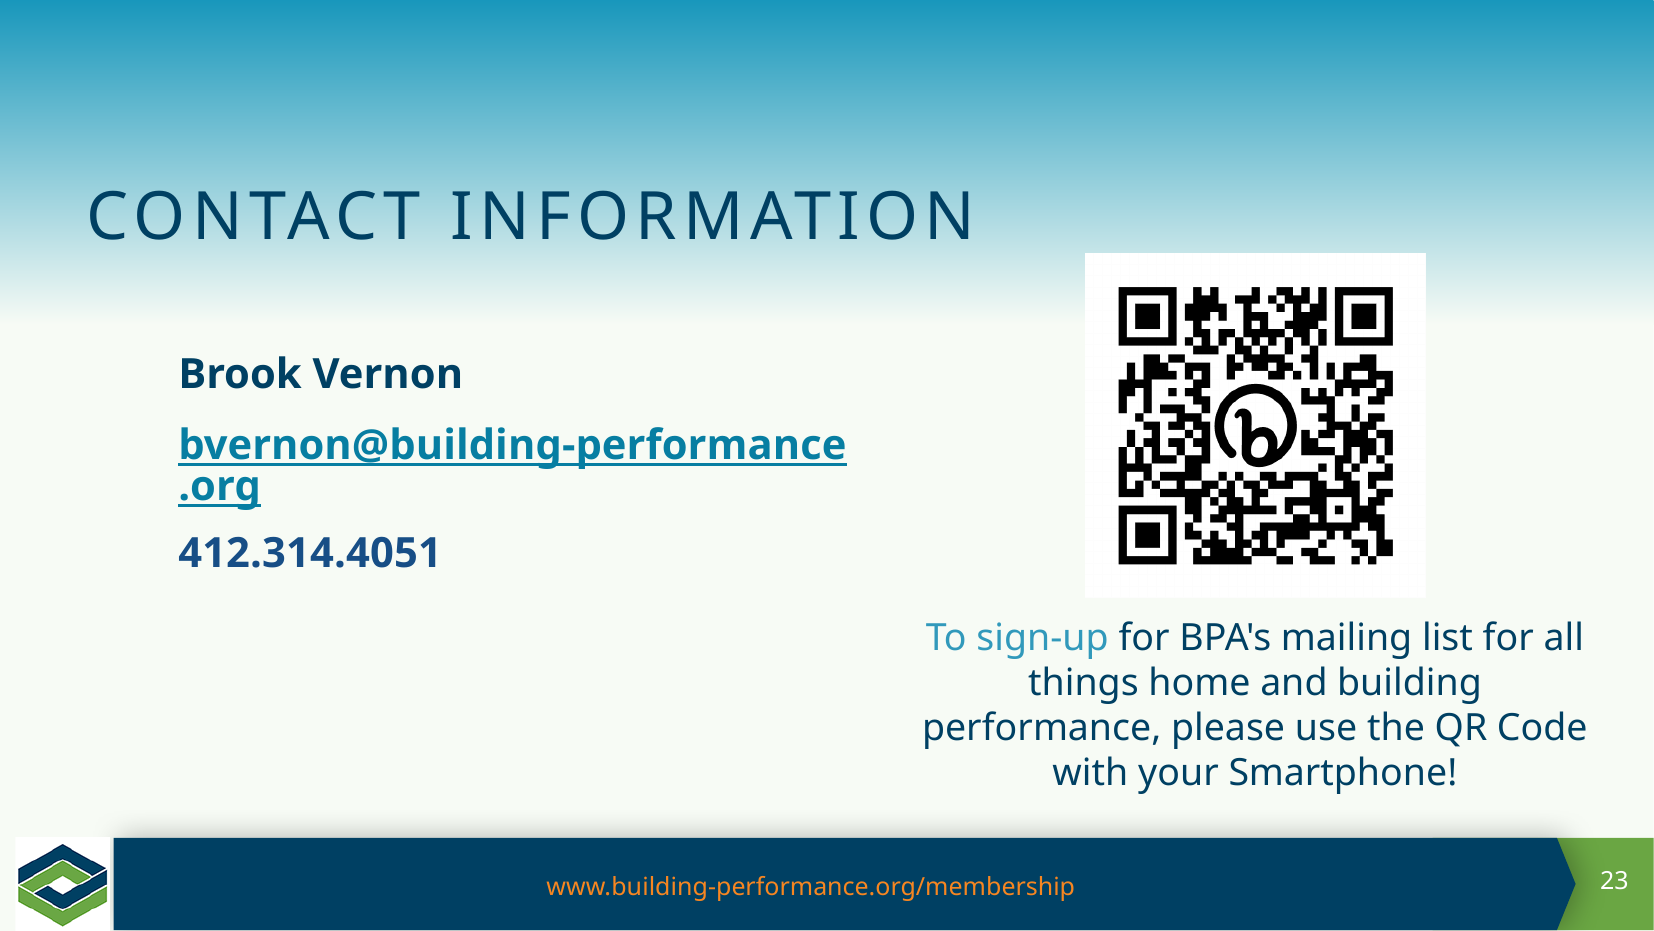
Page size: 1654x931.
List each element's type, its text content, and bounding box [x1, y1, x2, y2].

title Contact information [71, 133, 1089, 262]
list Brook Vernon bvernon@building-performance.org 412.314.4051 [163, 345, 870, 547]
slide_number 23 [1576, 856, 1653, 906]
text_box To sign-up for BPA's mailing list for all things home and building performance, please use the QR Code with your Smartphone! [890, 560, 1620, 801]
picture [1085, 253, 1426, 598]
picture [15, 837, 110, 931]
text_box www.building-performance.org/membership [504, 863, 1119, 909]
